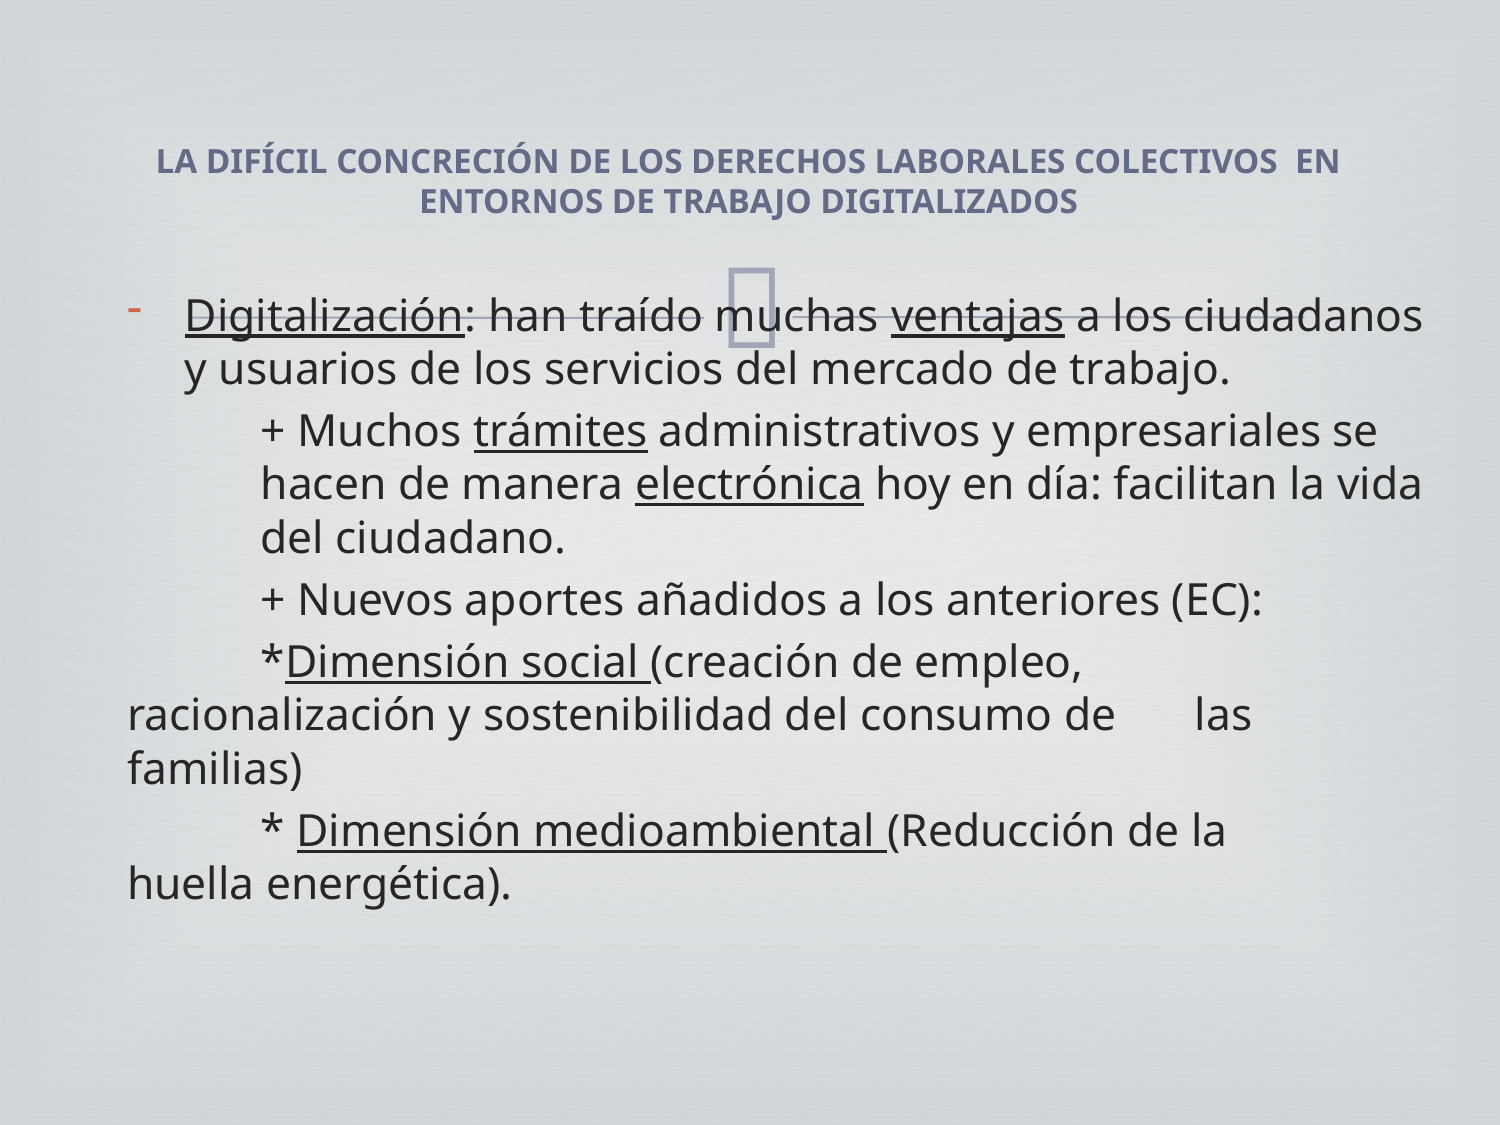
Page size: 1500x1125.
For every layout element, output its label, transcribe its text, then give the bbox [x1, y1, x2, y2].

title LA DIFÍCIL CONCRECIÓN DE LOS DERECHOS LABORALES COLECTIVOS EN ENTORNOS DE TRABAJO DIGITALIZADOS [112, 93, 1386, 267]
list Digitalización: han traído muchas ventajas a los ciudadanos y usuarios de los servicios del mercado de trabajo. + Muchos trámites administrativos y empresariales se hacen de manera electrónica hoy en día: facilitan la vida del ciudadano. + Nuevos aportes añadidos a los anteriores (EC): *Dimensión social (creación de empleo, racionalización y sostenibilidad del consumo de las familias) * Dimensión medioambiental (Reducción de la huella energética). [112, 278, 1447, 957]
